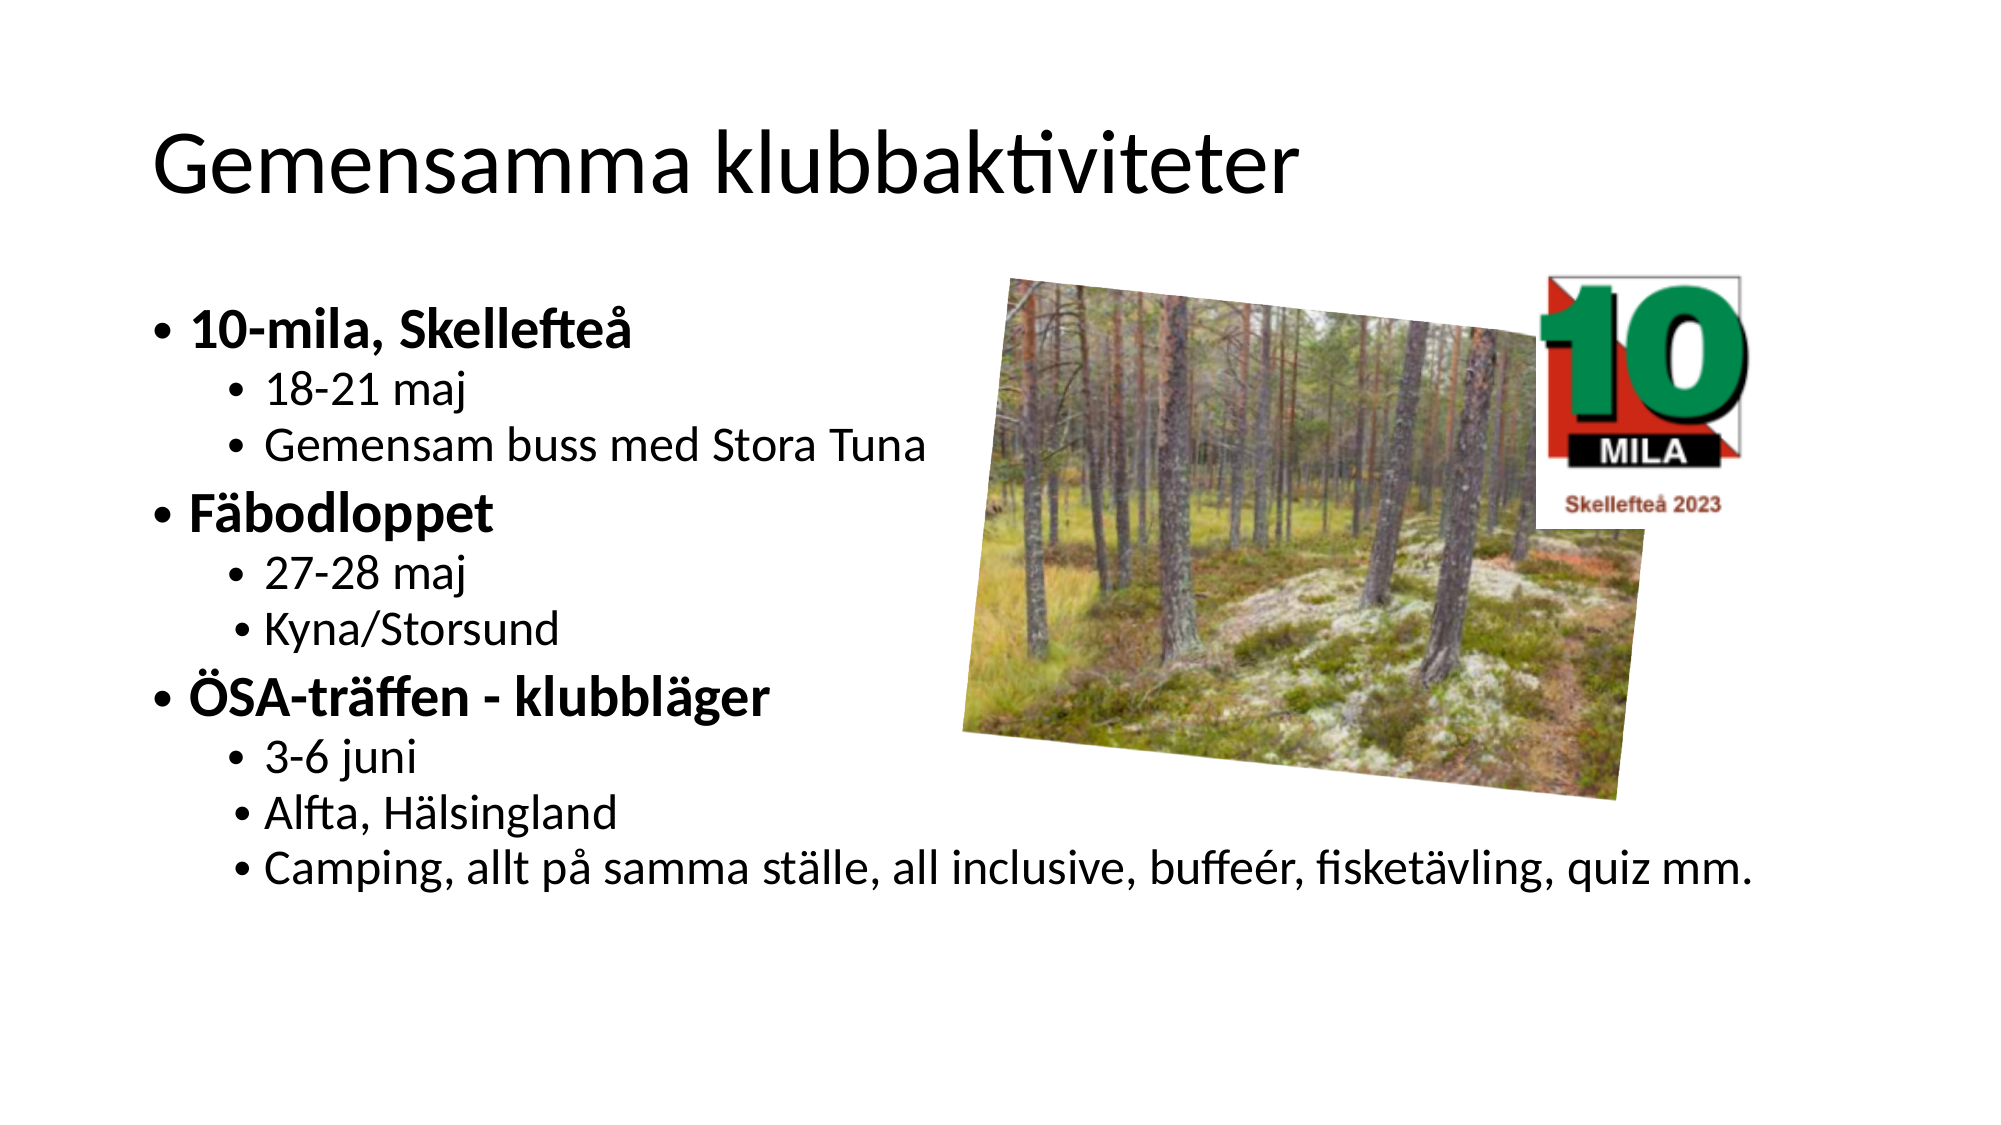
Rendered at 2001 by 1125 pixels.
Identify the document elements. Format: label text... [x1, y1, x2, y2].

text_box 10-mila, Skellefteå 18-21 maj Gemensam buss med Stora Tuna Fäbodloppet 27-28 maj Kyna/Storsund ÖSA-träffen - klubbläger 3-6 juni Alfta, Hälsingland Camping, allt på samma ställe, all inclusive, buffeér, fisketävling, quiz mm. [137, 299, 1863, 1014]
picture [963, 264, 1755, 803]
text_box Gemensamma klubbaktiviteter [137, 59, 1863, 278]
